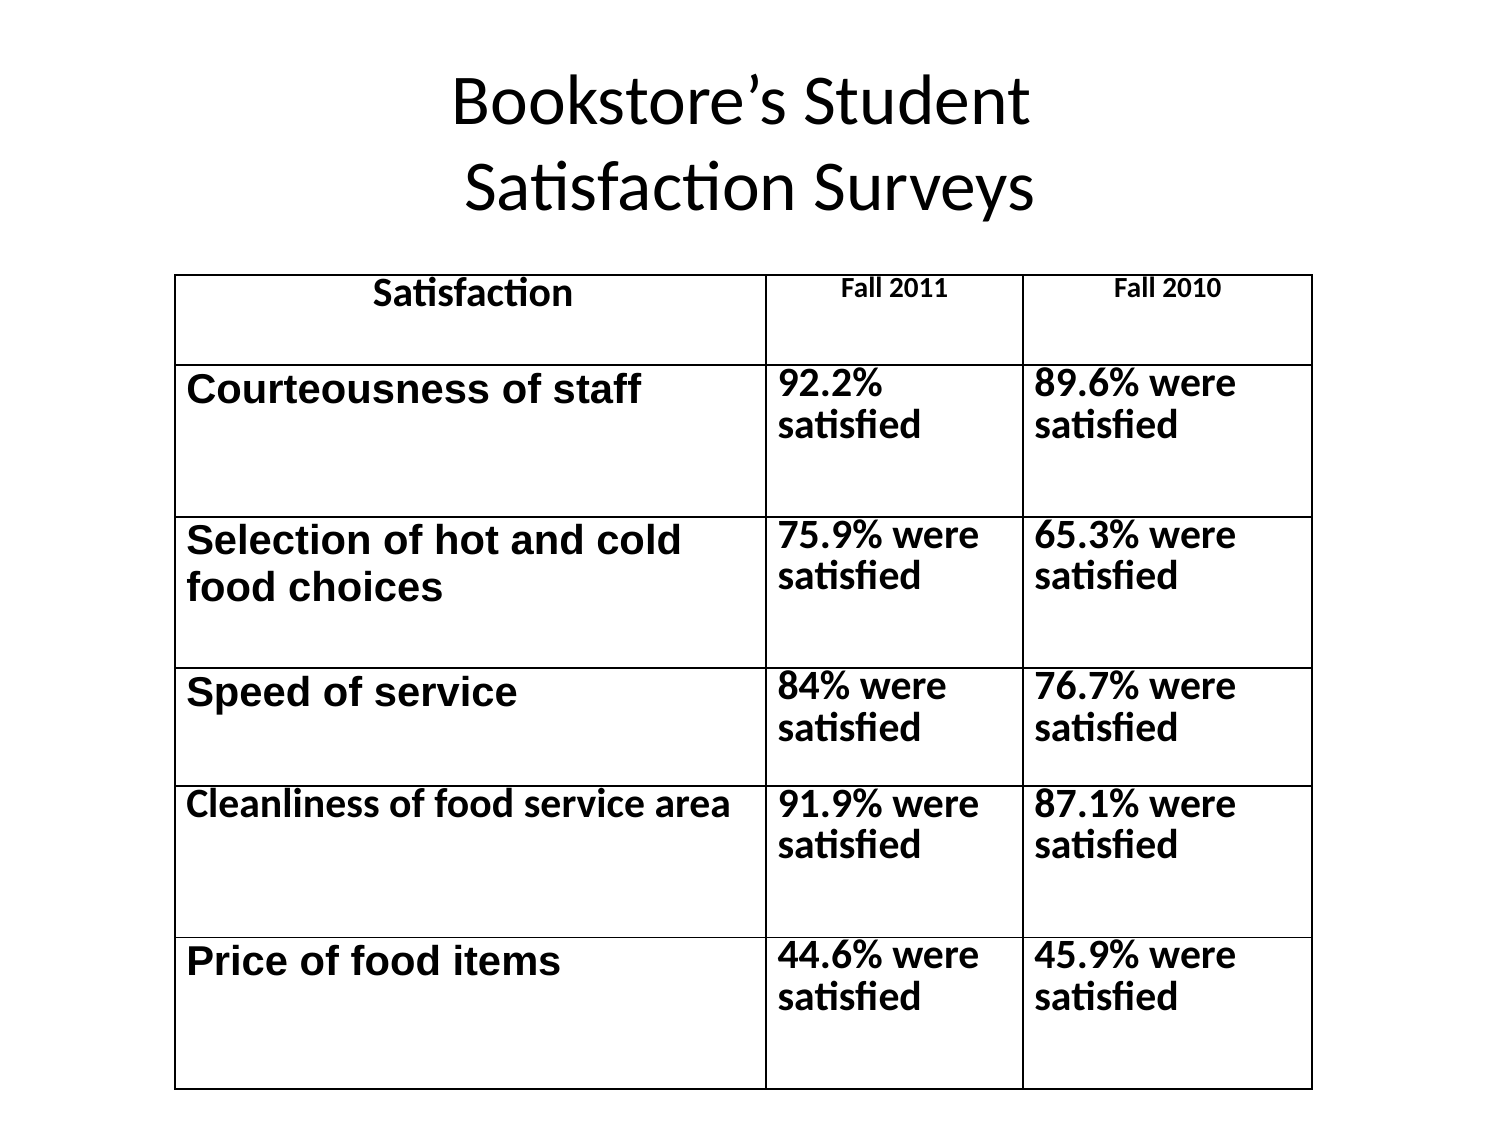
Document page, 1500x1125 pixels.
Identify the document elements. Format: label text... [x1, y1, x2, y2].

table_cell 65.3% were satisfied [1024, 518, 1311, 667]
table_cell Speed of service [176, 669, 765, 785]
table_cell 45.9% were satisfied [1024, 938, 1311, 1088]
table_cell Selection of hot and cold food choices [176, 518, 765, 667]
table_cell 75.9% were satisfied [767, 518, 1022, 667]
table_cell 92.2% satisfied [767, 366, 1022, 516]
table_cell 87.1% were satisfied [1024, 787, 1311, 937]
table_header Fall 2010 [1024, 276, 1311, 364]
table_cell 76.7% were satisfied [1024, 669, 1311, 785]
table_cell 84% were satisfied [767, 669, 1022, 785]
table_cell 91.9% were satisfied [767, 787, 1022, 937]
table_header Fall 2011 [767, 276, 1022, 364]
table_cell 44.6% were satisfied [767, 938, 1022, 1088]
table_header Satisfaction [176, 276, 765, 364]
table_cell Courteousness of staff [176, 366, 765, 516]
table_cell Cleanliness of food service area [176, 787, 765, 937]
list [75, 262, 1425, 1005]
table_cell 89.6% were satisfied [1024, 366, 1311, 516]
title Bookstore’s Student Satisfaction Surveys [75, 45, 1425, 233]
table_cell Price of food items [176, 938, 765, 1088]
